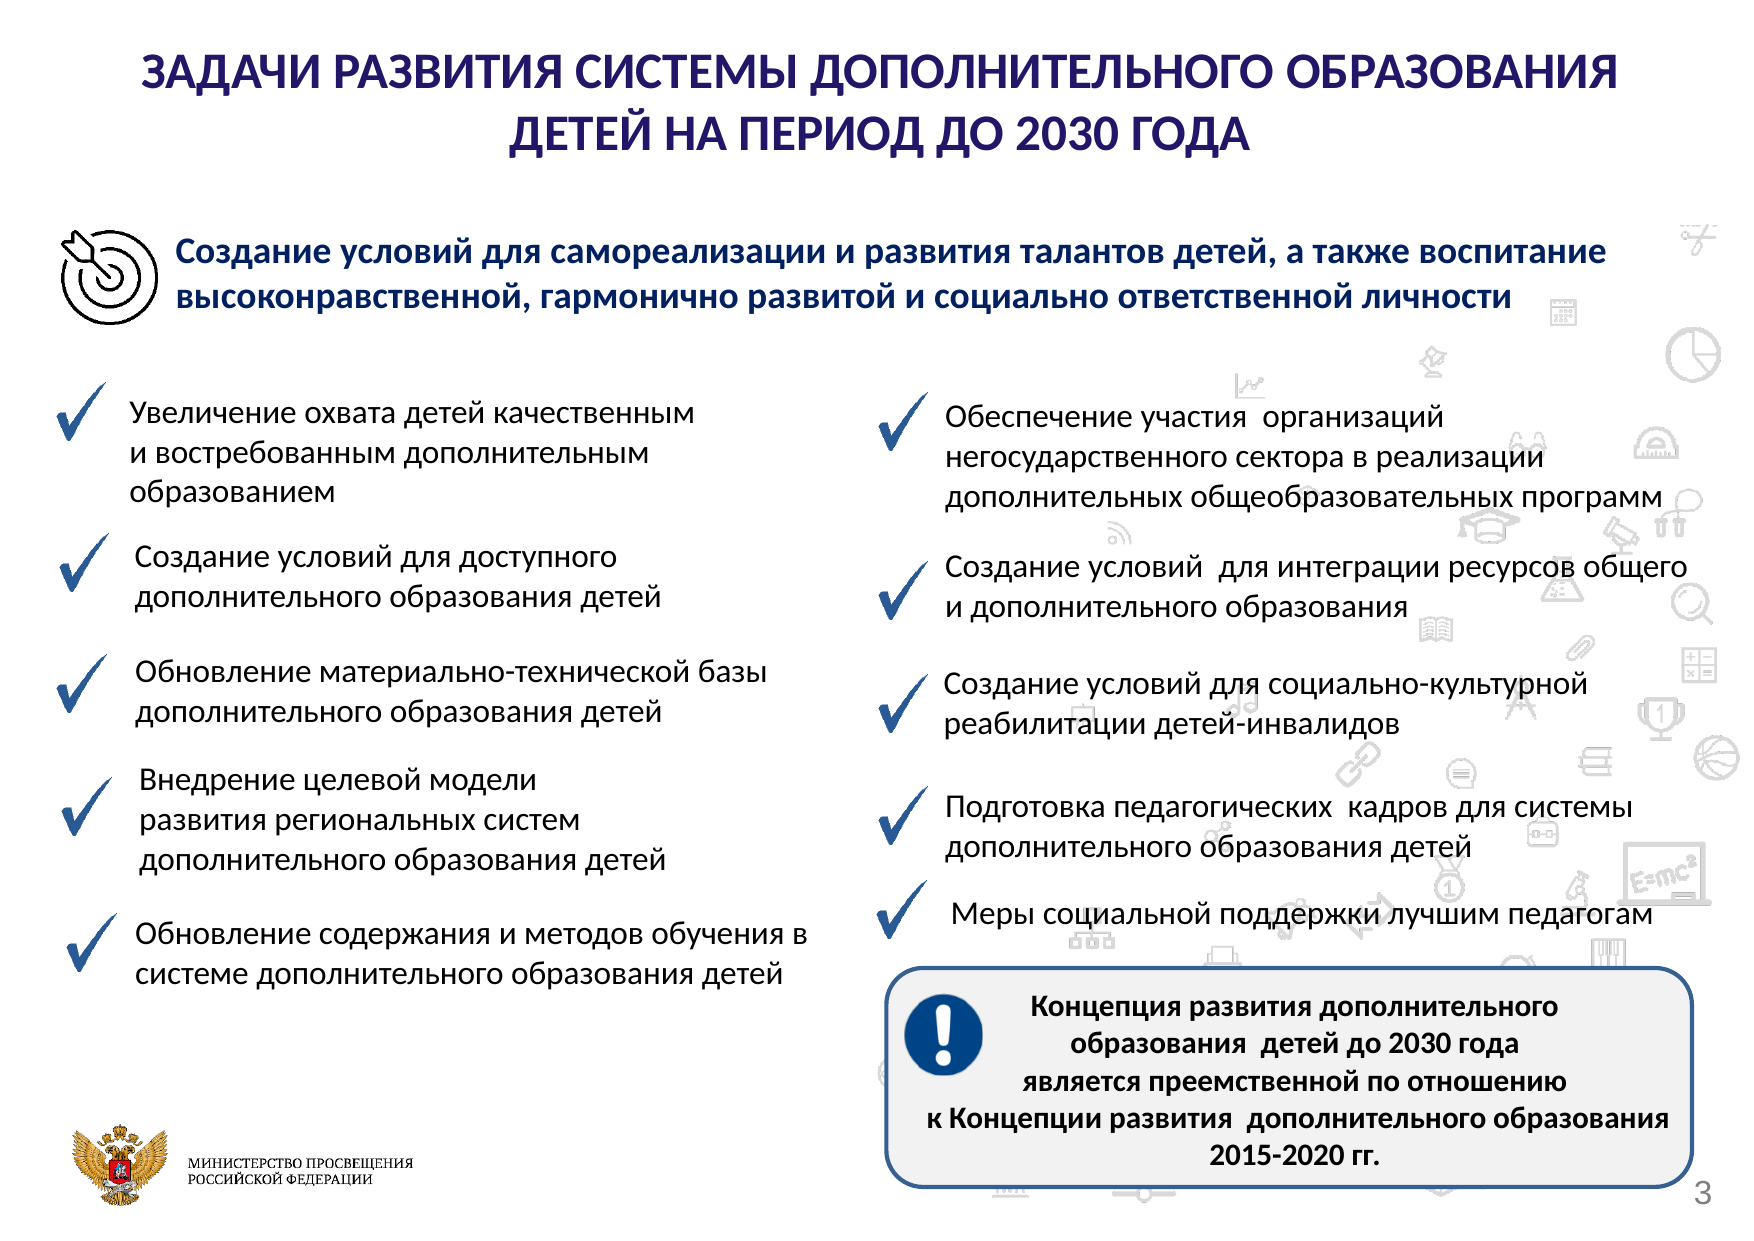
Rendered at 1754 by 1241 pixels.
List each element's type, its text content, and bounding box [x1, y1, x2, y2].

picture [56, 381, 107, 441]
text_box Внедрение целевой модели развития региональных систем дополнительного образования детей [131, 749, 854, 885]
picture [72, 1124, 413, 1206]
picture [61, 230, 158, 326]
text_box Обновление содержания и методов обучения в системе дополнительного образования детей [127, 903, 830, 999]
text_box Создание условий для самореализации и развития талантов детей, а также воспитание высоконравственной, гармонично развитой и социально ответственной личности [168, 218, 1704, 324]
text_box Обеспечение участия организаций негосударственного сектора в реализации дополнительных общеобразовательных программ [937, 386, 1704, 522]
text_box [1687, 982, 1695, 1173]
picture [56, 653, 107, 714]
text_box Меры социальной поддержки лучшим педагогам [943, 883, 1704, 939]
text_box Увеличение охвата детей качественным и востребованным дополнительным образованием [121, 382, 844, 518]
text_box Подготовка педагогических кадров для системы дополнительного образования детей [937, 776, 1704, 872]
text_box Создание условий для интеграции ресурсов общего и дополнительного образования [937, 537, 1704, 632]
picture [61, 776, 112, 837]
text_box Концепция развития дополнительного образования детей до 2030 года является преемственной по отношению к Концепции развития дополнительного образования 2015-2020 гг. [911, 977, 1687, 1180]
picture [782, 190, 1754, 1240]
text_box ЗАДАЧИ РАЗВИТИЯ СИСТЕМЫ ДОПОЛНИТЕЛЬНОГО ОБРАЗОВАНИЯ ДЕТЕЙ НА ПЕРИОД ДО 2030 ГОДА [52, 29, 1709, 170]
text_box Обновление материально-технической базы дополнительного образования детей [127, 642, 806, 737]
text_box [884, 965, 1683, 1190]
text_box Создание условий для социально-культурной реабилитации детей-инвалидов [936, 653, 1704, 749]
picture [58, 532, 109, 592]
picture [66, 912, 117, 972]
text_box Создание условий для доступного дополнительного образования детей [127, 527, 842, 622]
